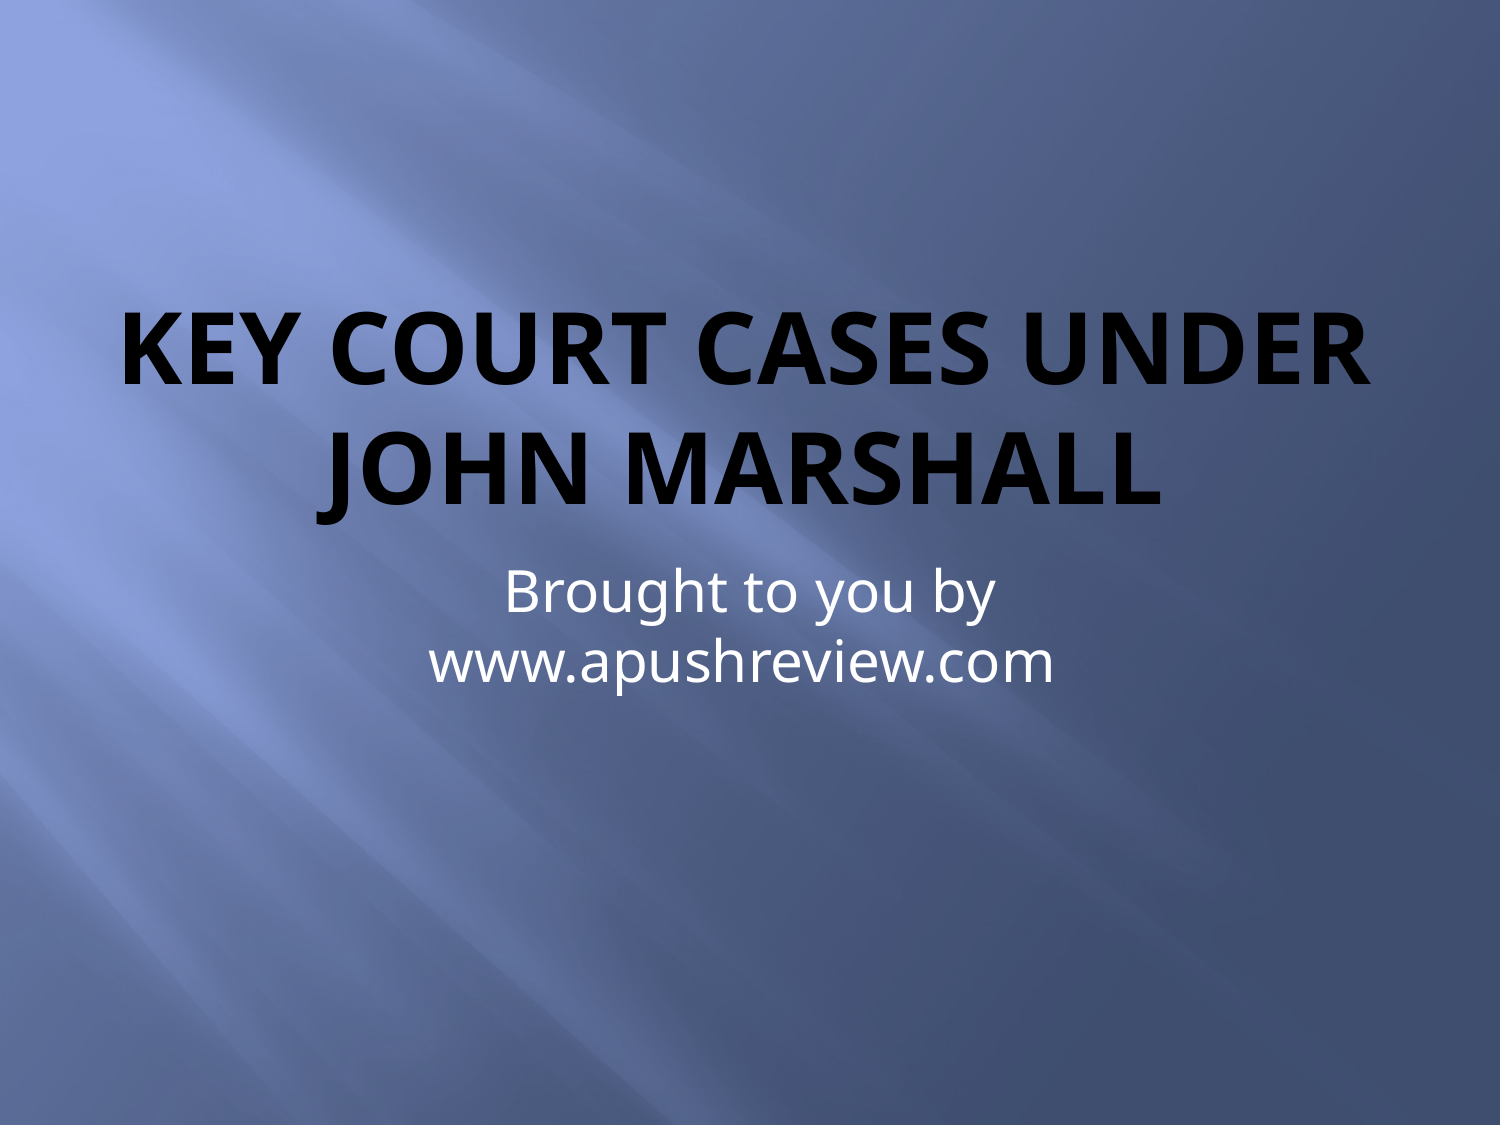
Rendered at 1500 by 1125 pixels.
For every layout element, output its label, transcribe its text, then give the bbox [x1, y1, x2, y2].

subtitle Brought to you by www.apushreview.com [225, 546, 1275, 834]
title Key Court Cases Under John Marshall [69, 224, 1420, 525]
